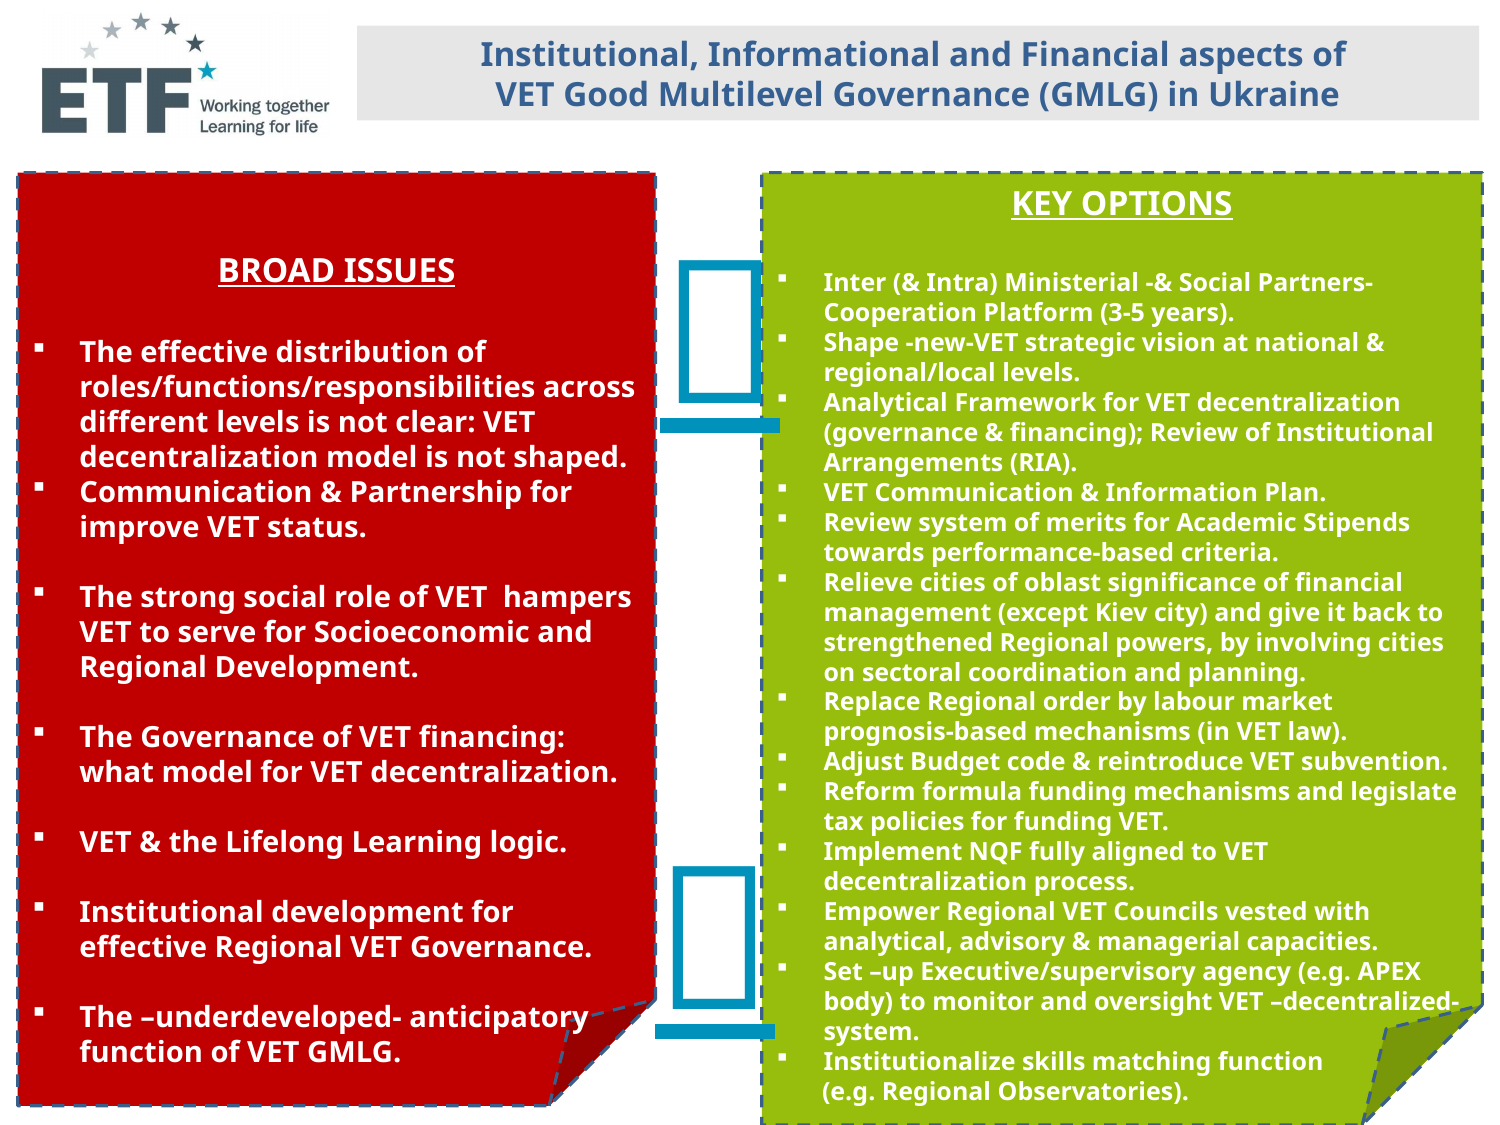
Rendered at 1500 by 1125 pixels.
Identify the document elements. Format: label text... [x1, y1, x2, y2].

text_box Institutional, Informational and Financial aspects of VET Good Multilevel Governance (GMLG) in Ukraine [357, 25, 1480, 121]
picture [41, 10, 330, 137]
text_box  [645, 196, 796, 451]
text_box BROAD ISSUES The effective distribution of roles/functions/responsibilities across different levels is not clear: VET decentralization model is not shaped. Communication & Partnership for improve VET status. The strong social role of VET hampers VET to serve for Socioeconomic and Regional Development. The Governance of VET financing: what model for VET decentralization. VET & the Lifelong Learning logic. Institutional development for effective Regional VET Governance. The –underdeveloped- anticipatory function of VET GMLG. [15, 170, 658, 1108]
text_box KEY OPTIONS Inter (& Intra) Ministerial -& Social Partners- Cooperation Platform (3-5 years). Shape -new-VET strategic vision at national & regional/local levels. Analytical Framework for VET decentralization (governance & financing); Review of Institutional Arrangements (RIA). VET Communication & Information Plan. Review system of merits for Academic Stipends towards performance-based criteria. Relieve cities of oblast significance of financial management (except Kiev city) and give it back to strengthened Regional powers, by involving cities on sectoral coordination and planning. Replace Regional order by labour market prognosis-based mechanisms (in VET law). Adjust Budget code & reintroduce VET subvention. Reform formula funding mechanisms and legislate tax policies for funding VET. Implement NQF fully aligned to VET decentralization process. Empower Regional VET Councils vested with analytical, advisory & managerial capacities. Set –up Executive/supervisory agency (e.g. APEX body) to monitor and oversight VET –decentralized-system. Institutionalize skills matching function (e.g. Regional Observatories). [759, 170, 1485, 1125]
text_box  [640, 802, 790, 1057]
